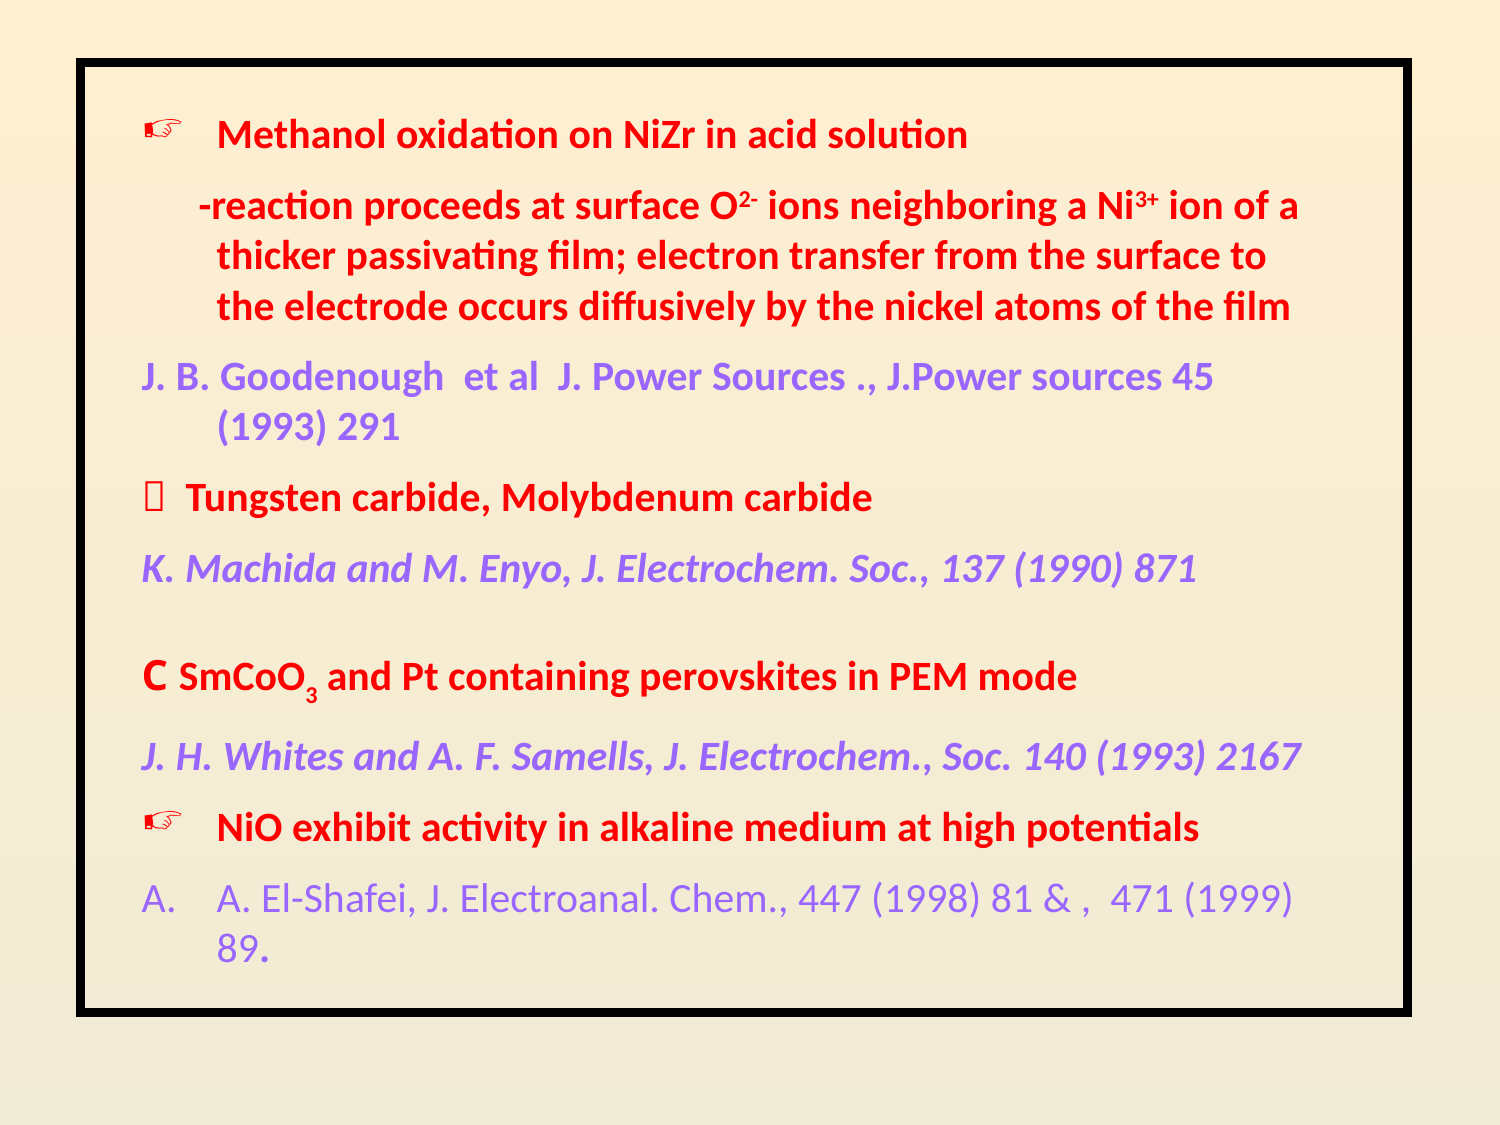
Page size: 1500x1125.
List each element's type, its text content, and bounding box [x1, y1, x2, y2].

text_box Methanol oxidation on NiZr in acid solution -reaction proceeds at surface O2- ions neighboring a Ni3+ ion of a thicker passivating film; electron transfer from the surface to the electrode occurs diffusively by the nickel atoms of the film J. B. Goodenough et al J. Power Sources ., J.Power sources 45 (1993) 291  Tungsten carbide, Molybdenum carbide K. Machida and M. Enyo, J. Electrochem. Soc., 137 (1990) 871 C SmCoO3 and Pt containing perovskites in PEM mode J. H. Whites and A. F. Samells, J. Electrochem., Soc. 140 (1993) 2167 NiO exhibit activity in alkaline medium at high potentials A. El-Shafei, J. Electroanal. Chem., 447 (1998) 81 & , 471 (1999) 89. [126, 99, 1327, 979]
text_box [80, 62, 1408, 1013]
